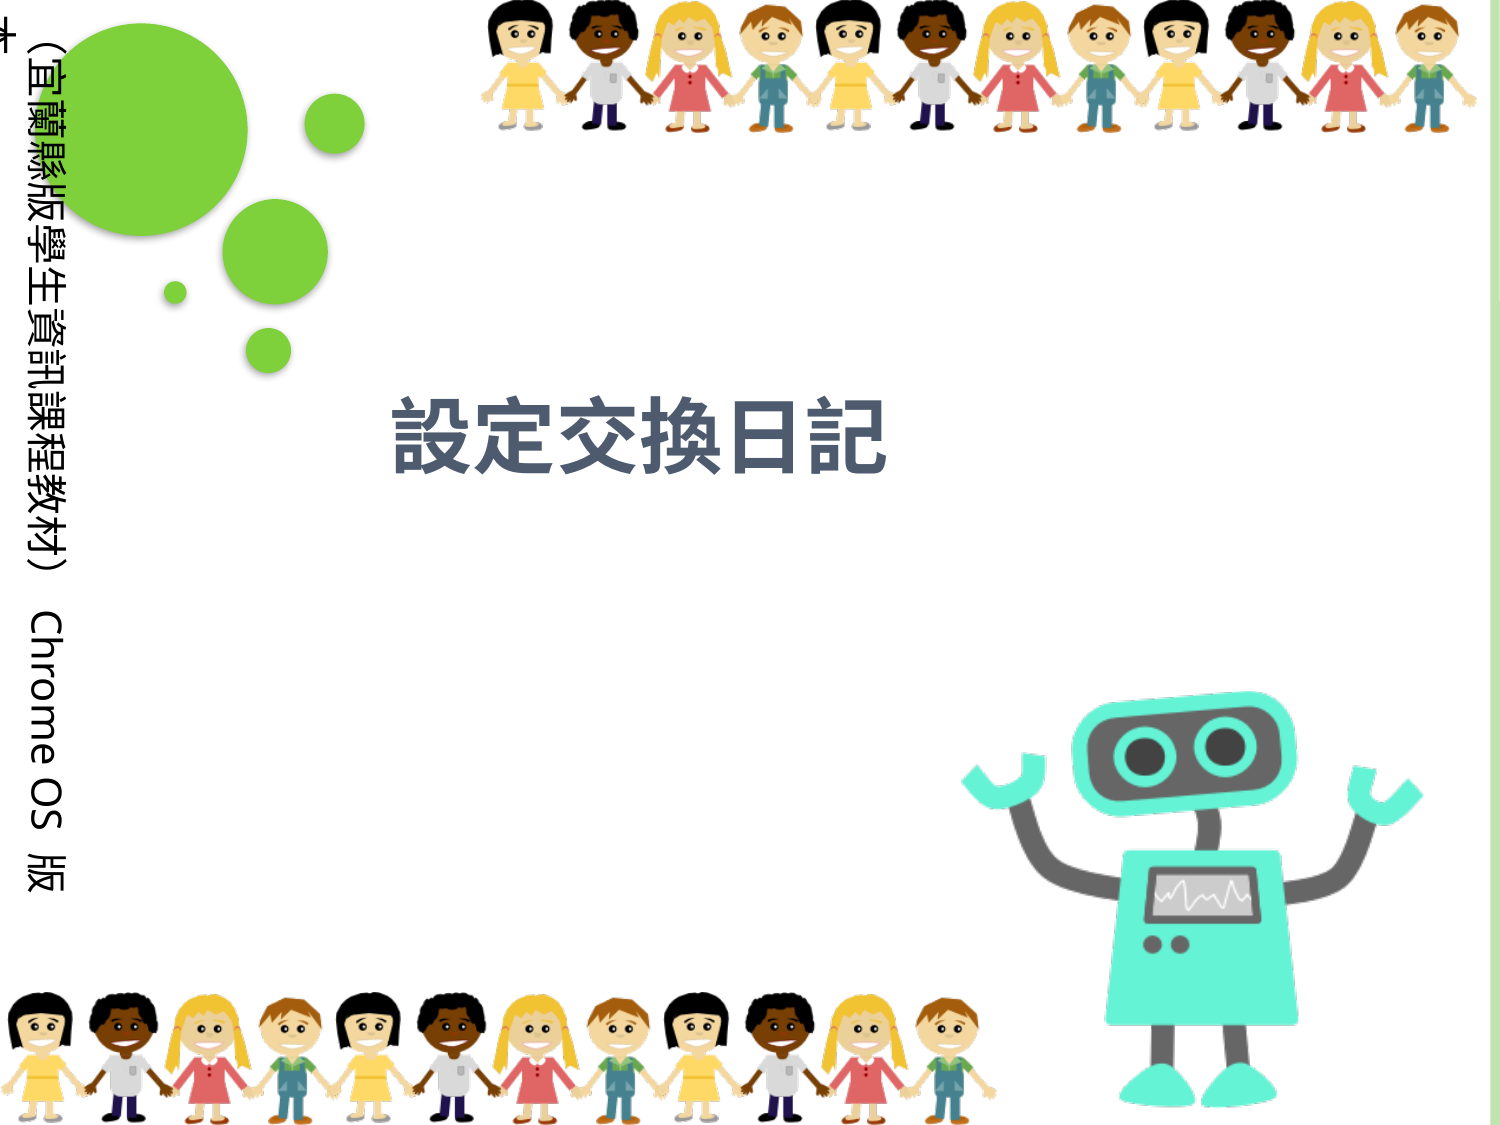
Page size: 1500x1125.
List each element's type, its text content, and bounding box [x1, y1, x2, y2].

picture [480, 0, 1477, 133]
title 設定交換日記 [375, 180, 1388, 492]
picture [0, 691, 1425, 1125]
